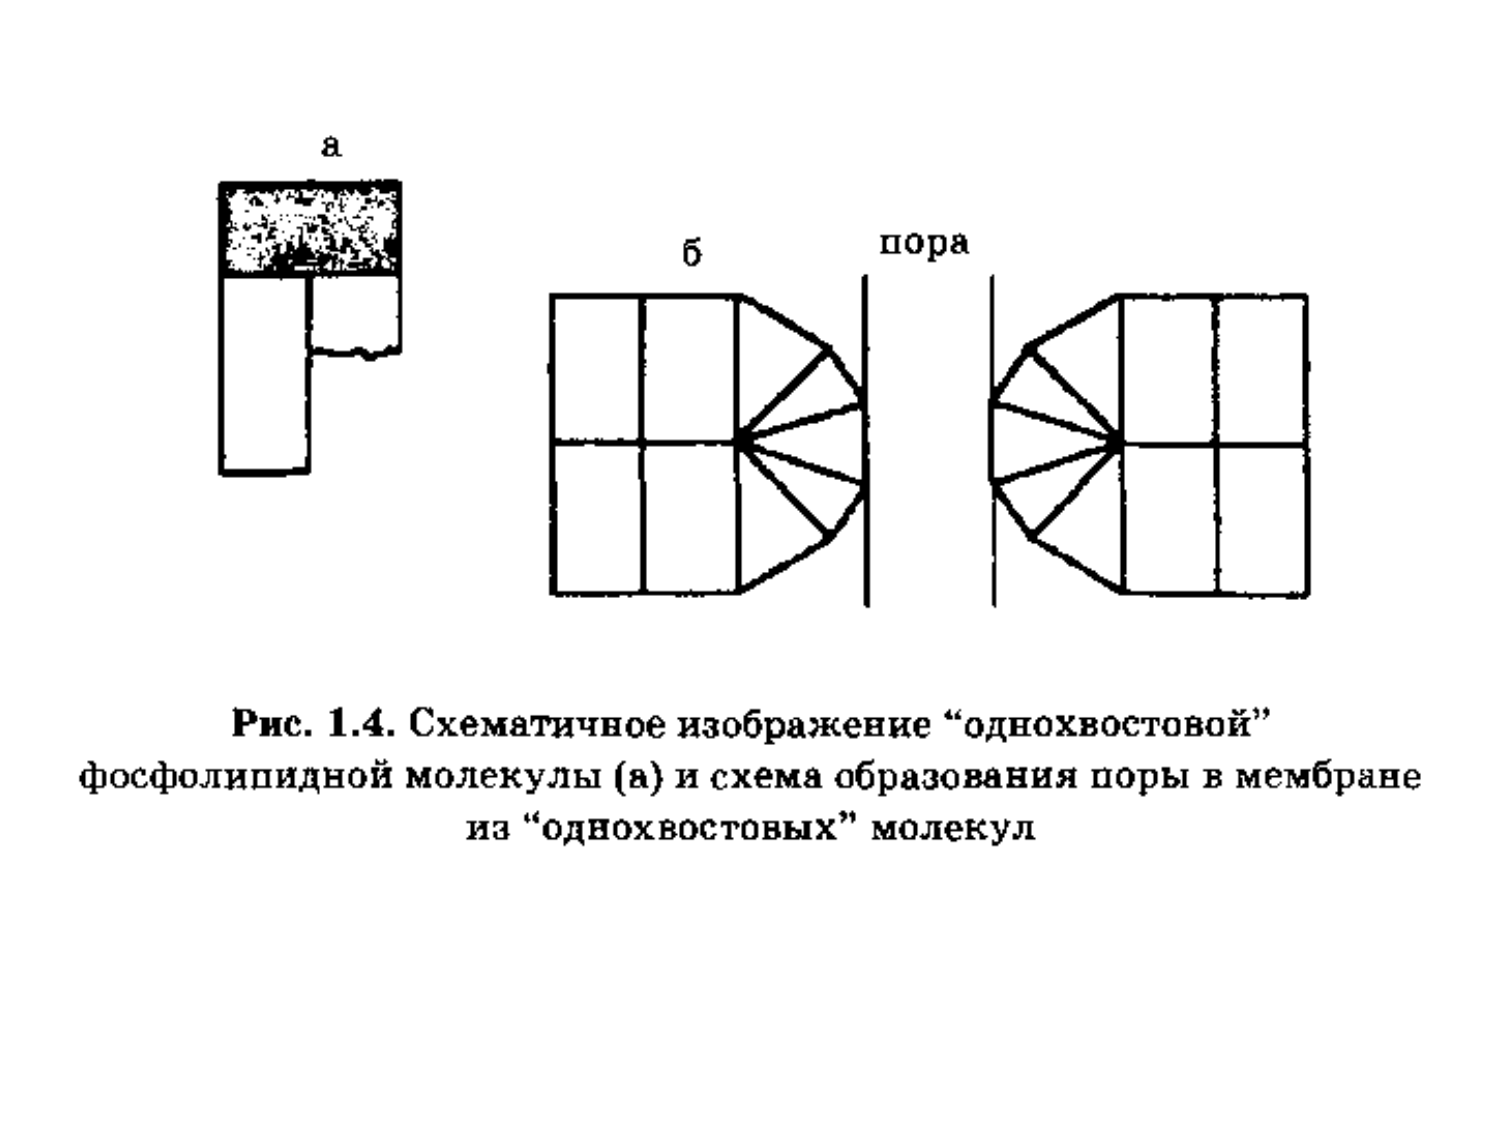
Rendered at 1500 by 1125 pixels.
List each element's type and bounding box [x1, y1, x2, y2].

picture [52, 101, 1453, 894]
